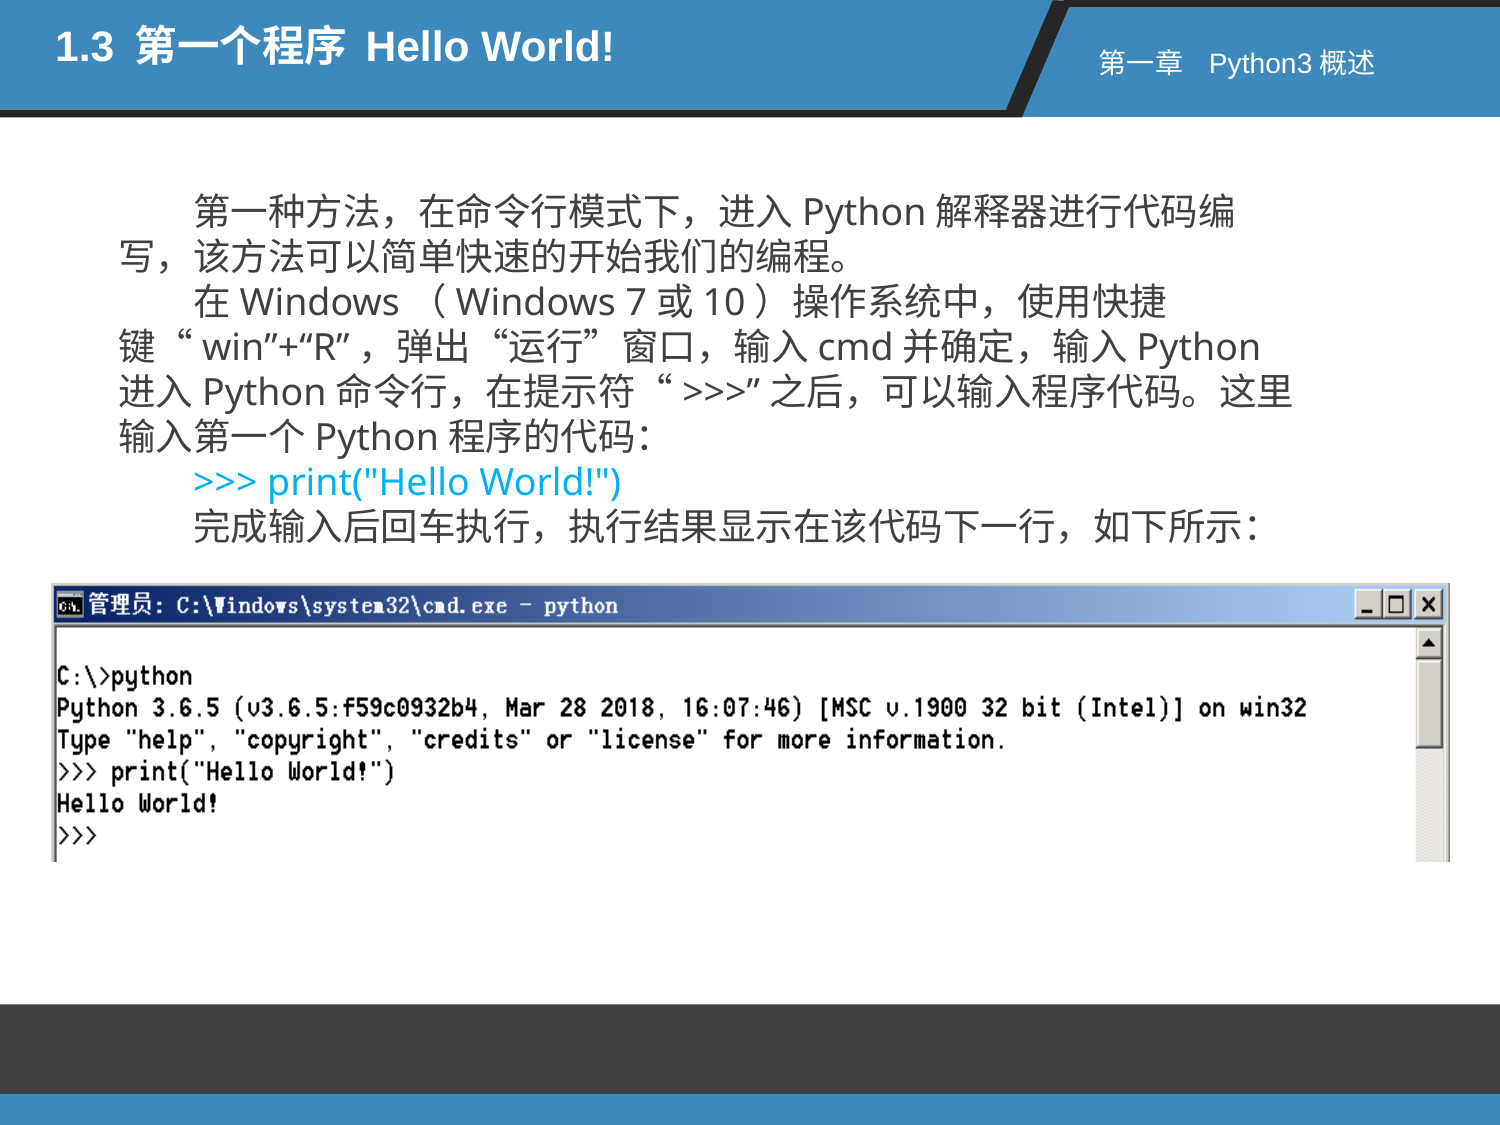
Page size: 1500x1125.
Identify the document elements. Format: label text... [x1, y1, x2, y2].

text_box 第一种方法，在命令行模式下，进入Python解释器进行代码编写，该方法可以简单快速的开始我们的编程。 在Windows（Windows 7或10）操作系统中，使用快捷键“win”+“R”，弹出“运行”窗口，输入cmd并确定，输入Python进入Python命令行，在提示符“>>>”之后，可以输入程序代码。这里输入第一个Python程序的代码： >>> print("Hello World!") 完成输入后回车执行，执行结果显示在该代码下一行，如下所示： [103, 180, 1314, 583]
picture [50, 583, 1450, 862]
list 1.3 第一个程序 Hello World! [40, 17, 653, 111]
text_box 第一章 Python3概述 [1083, 38, 1391, 87]
